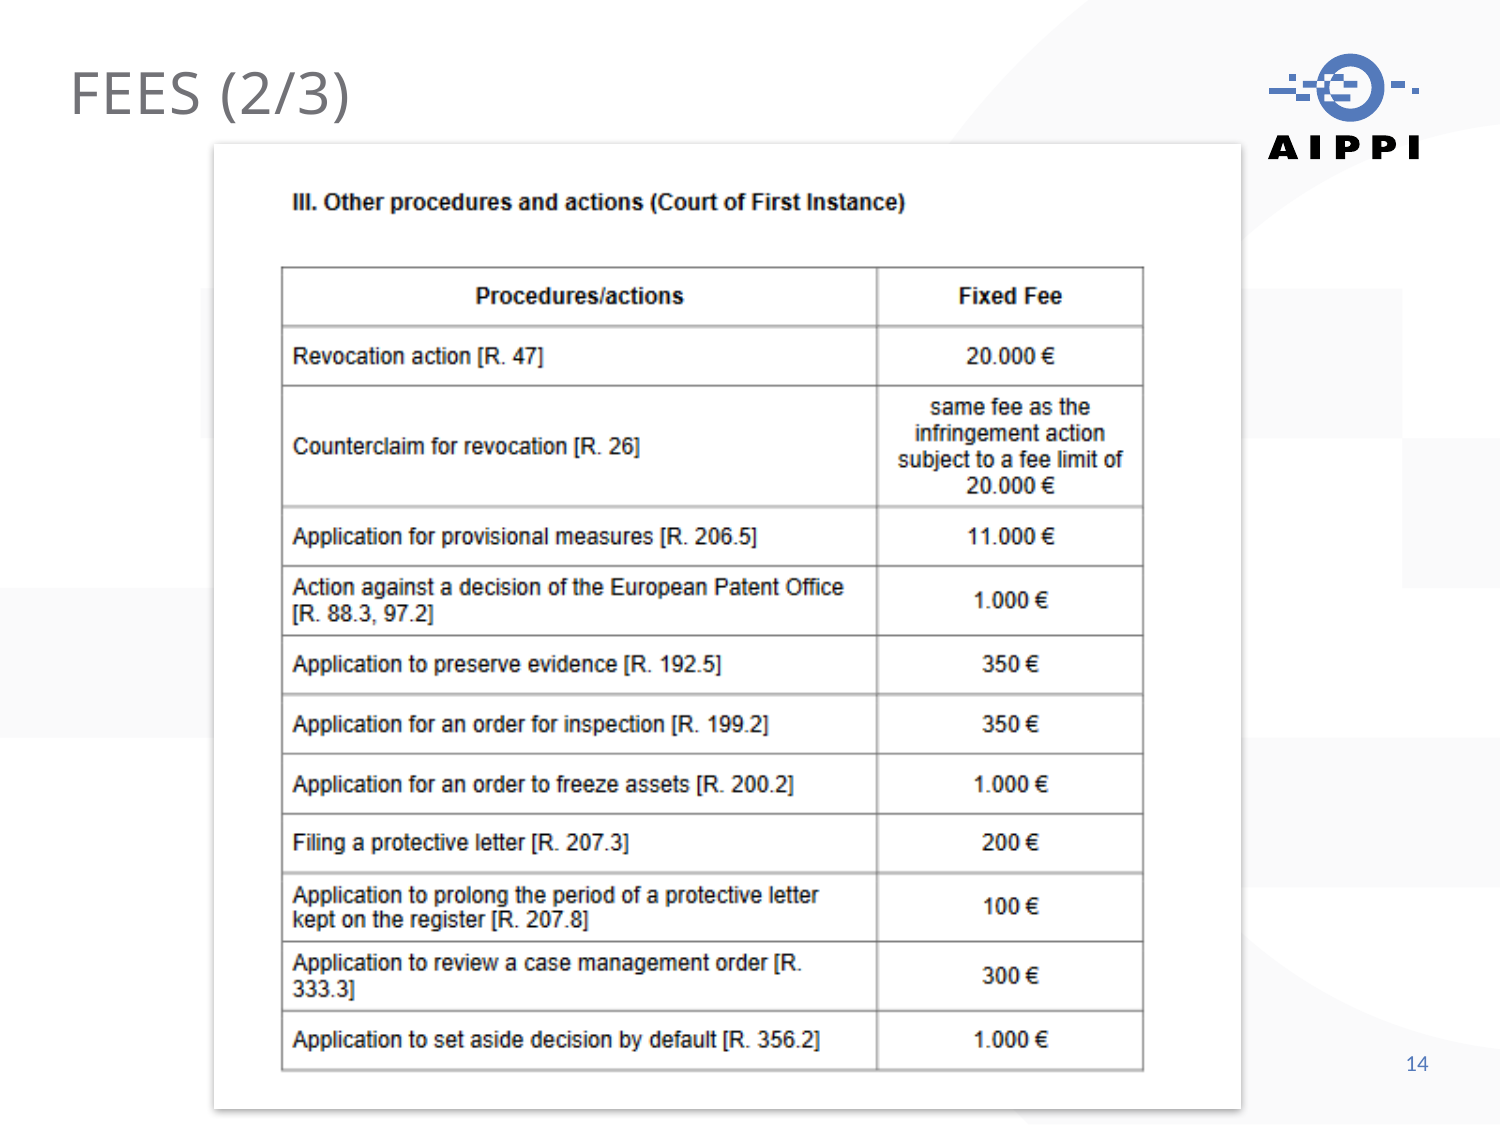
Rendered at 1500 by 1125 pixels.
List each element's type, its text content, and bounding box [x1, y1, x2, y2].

slide_number 14 [1405, 1048, 1470, 1084]
picture [228, 158, 1227, 1095]
text_box FEES (2/3) [54, 42, 1500, 150]
